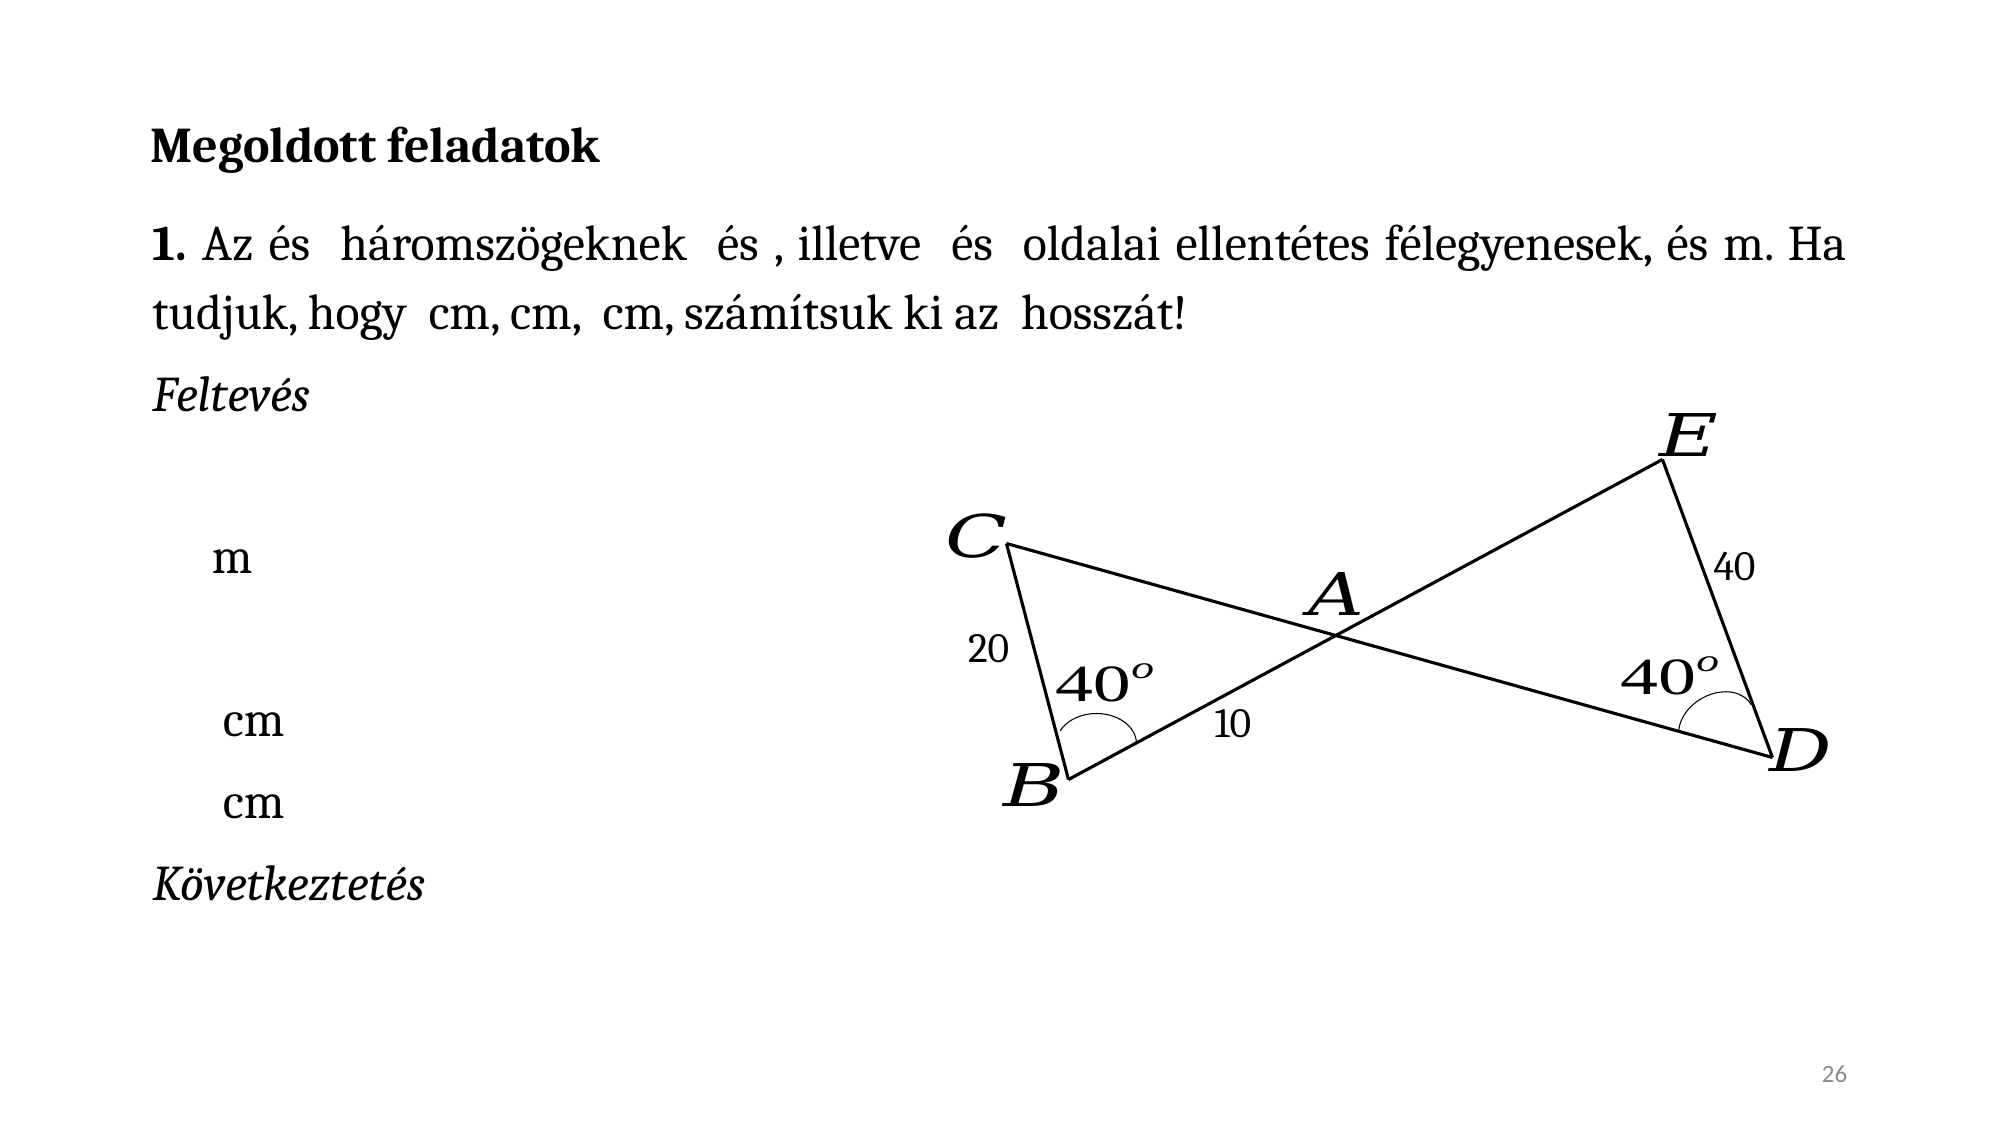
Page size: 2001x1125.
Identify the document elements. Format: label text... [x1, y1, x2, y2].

title Megoldott feladatok [135, 83, 1861, 208]
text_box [945, 404, 1835, 821]
slide_number 26 [1412, 1042, 1863, 1103]
